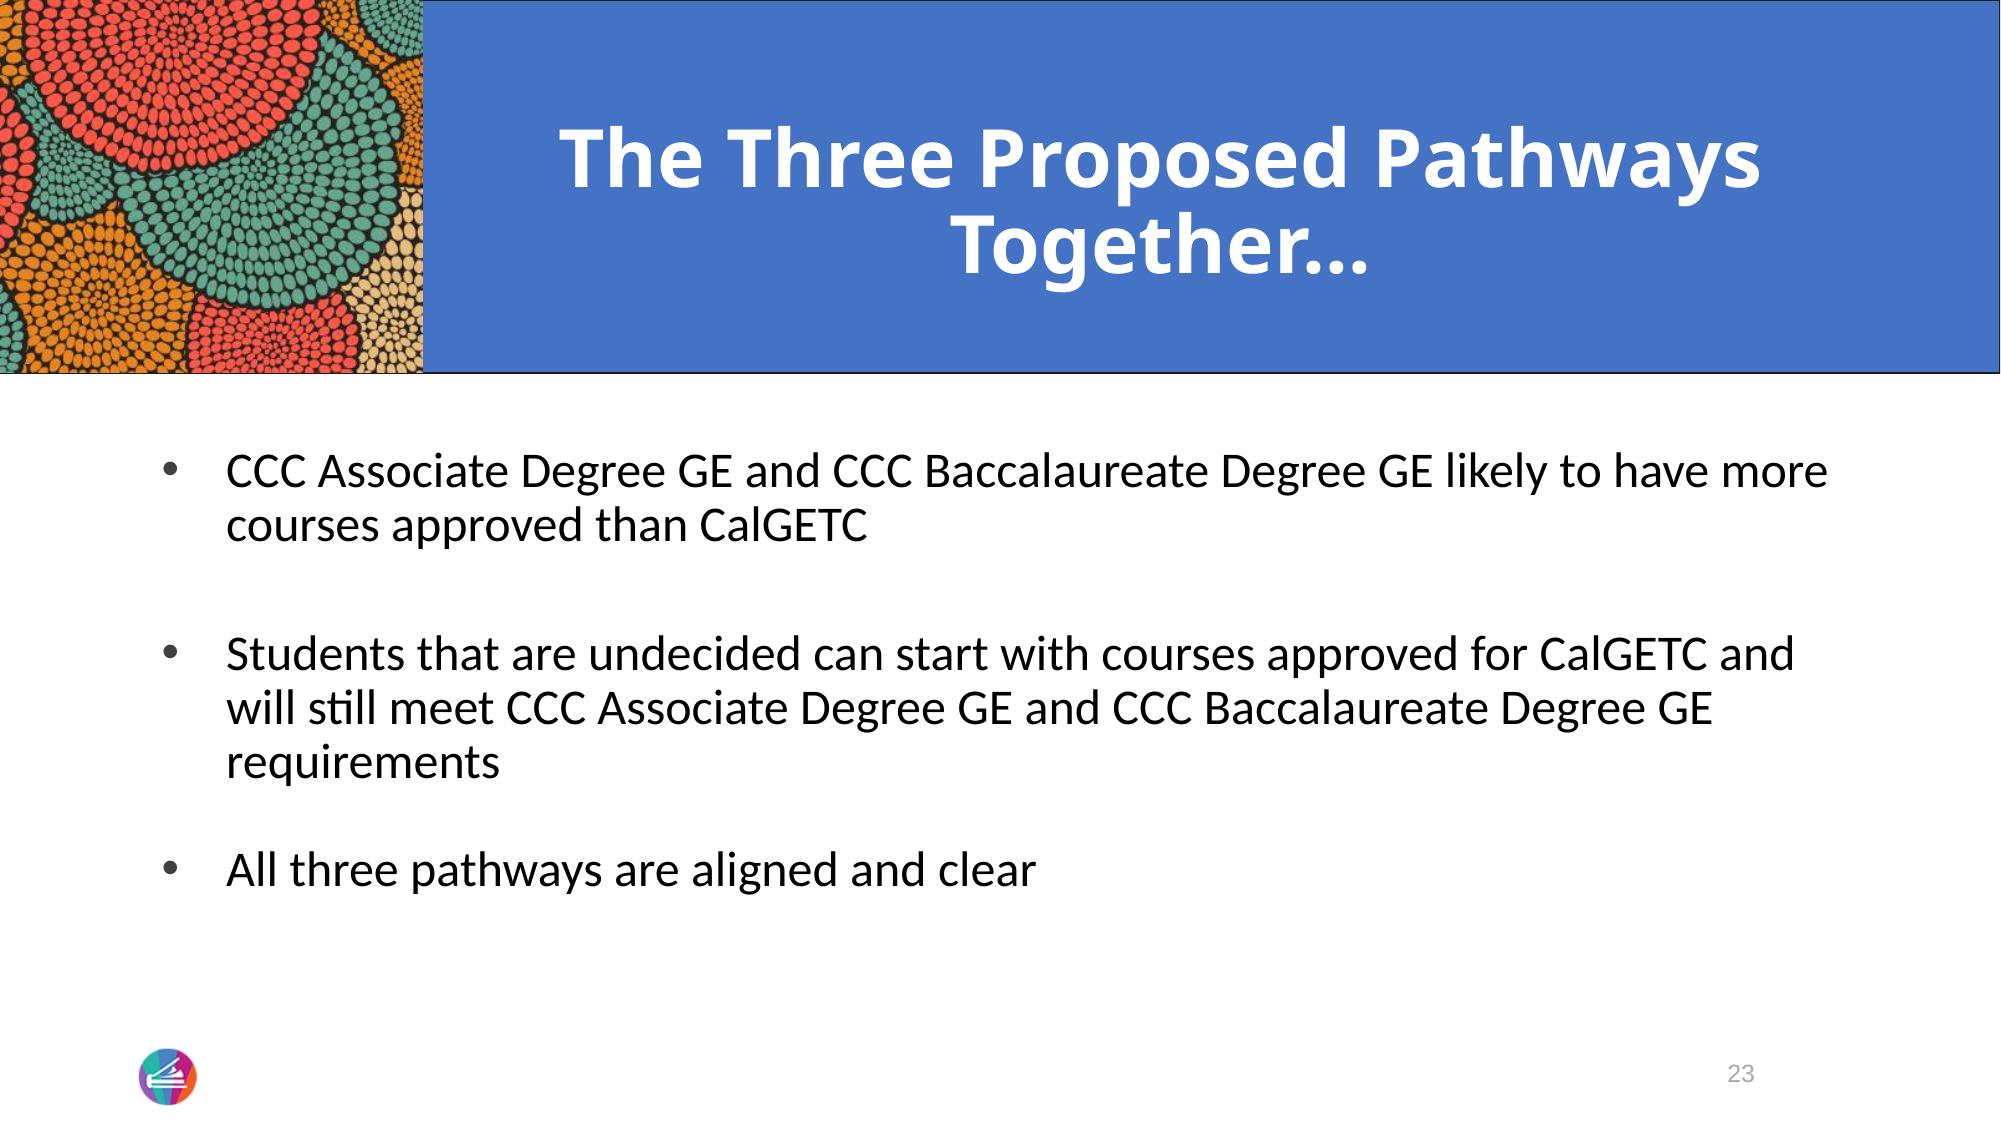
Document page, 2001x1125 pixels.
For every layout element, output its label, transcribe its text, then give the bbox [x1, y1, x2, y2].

picture [136, 1046, 199, 1108]
title The Three Proposed Pathways Together… [458, 66, 1863, 343]
list CCC Associate Degree GE and CCC Baccalaureate Degree GE likely to have more courses approved than CalGETC Students that are undecided can start with courses approved for CalGETC and will still meet CCC Associate Degree GE and CCC Baccalaureate Degree GE requirements All three pathways are aligned and clear [136, 436, 1863, 1023]
slide_number 23 [1712, 1042, 1863, 1103]
picture [0, 0, 423, 373]
